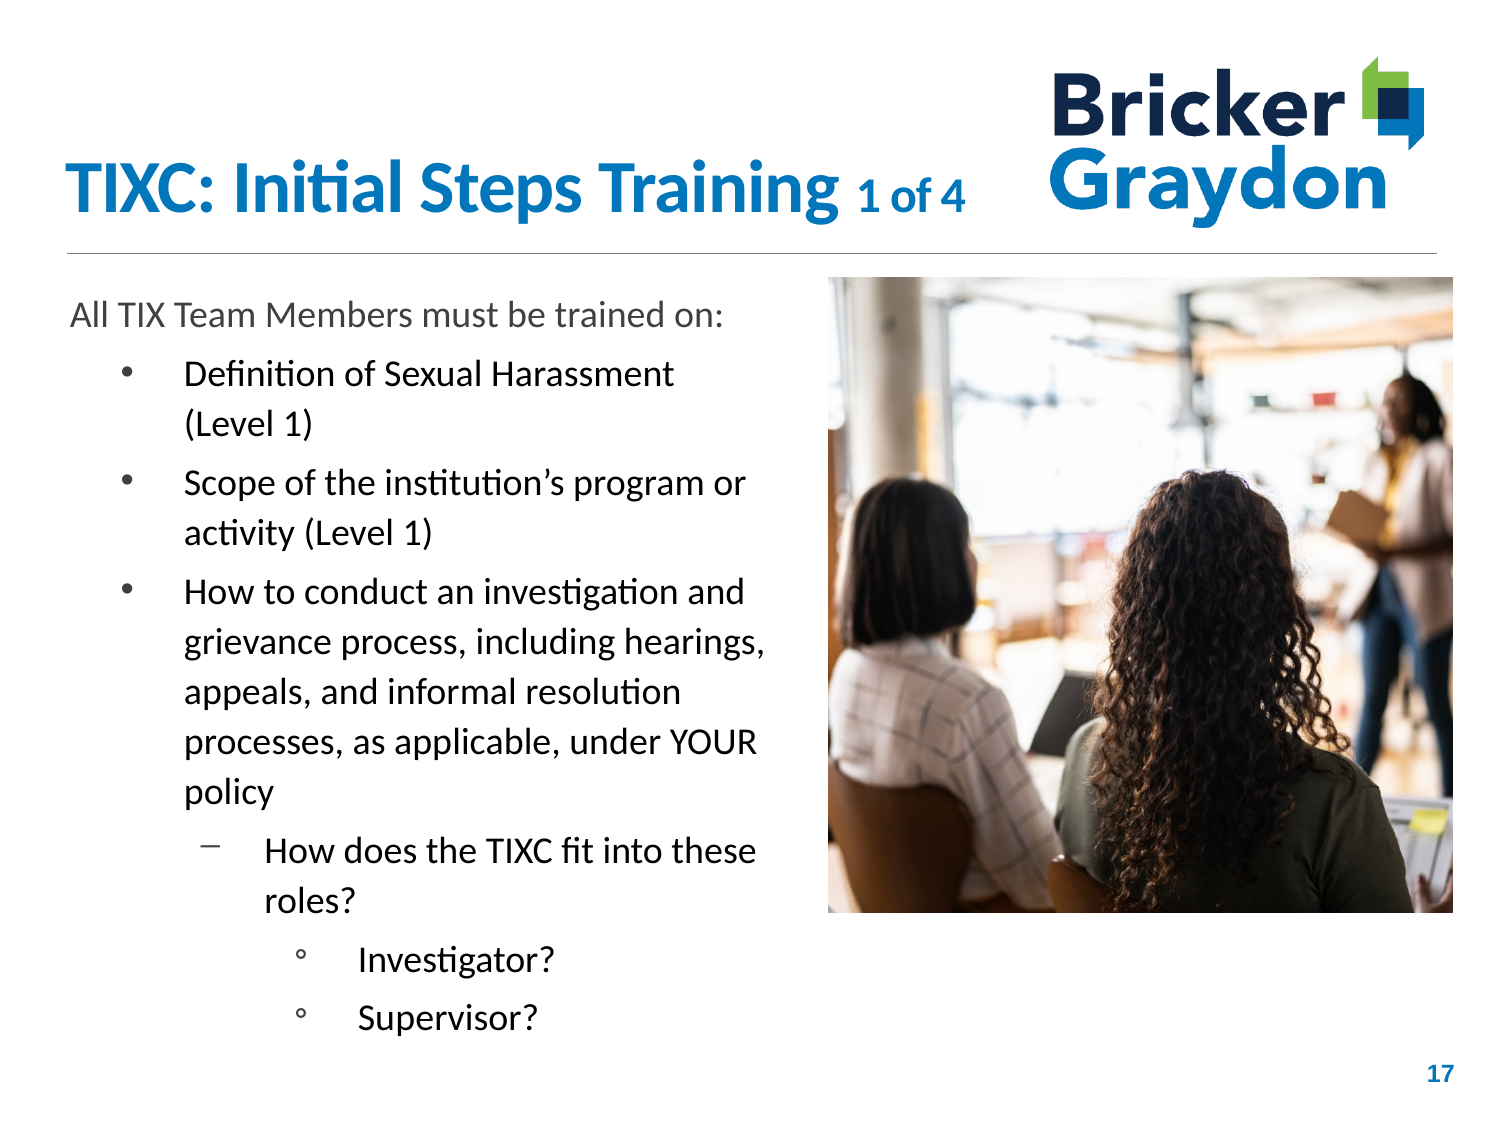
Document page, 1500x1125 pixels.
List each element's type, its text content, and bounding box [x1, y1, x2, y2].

picture [1050, 56, 1424, 228]
slide_number 17 [1387, 1042, 1470, 1103]
picture [827, 276, 1454, 913]
title TIXC: Initial Steps Training 1 of 4 [50, 112, 1176, 238]
list All TIX Team Members must be trained on: Definition of Sexual Harassment (Level 1) Scope of the institution’s program or activity (Level 1) How to conduct an investigation and grievance process, including hearings, appeals, and informal resolution processes, as applicable, under YOUR policy How does the TIXC fit into these roles? Investigator? Supervisor? [69, 277, 800, 1050]
